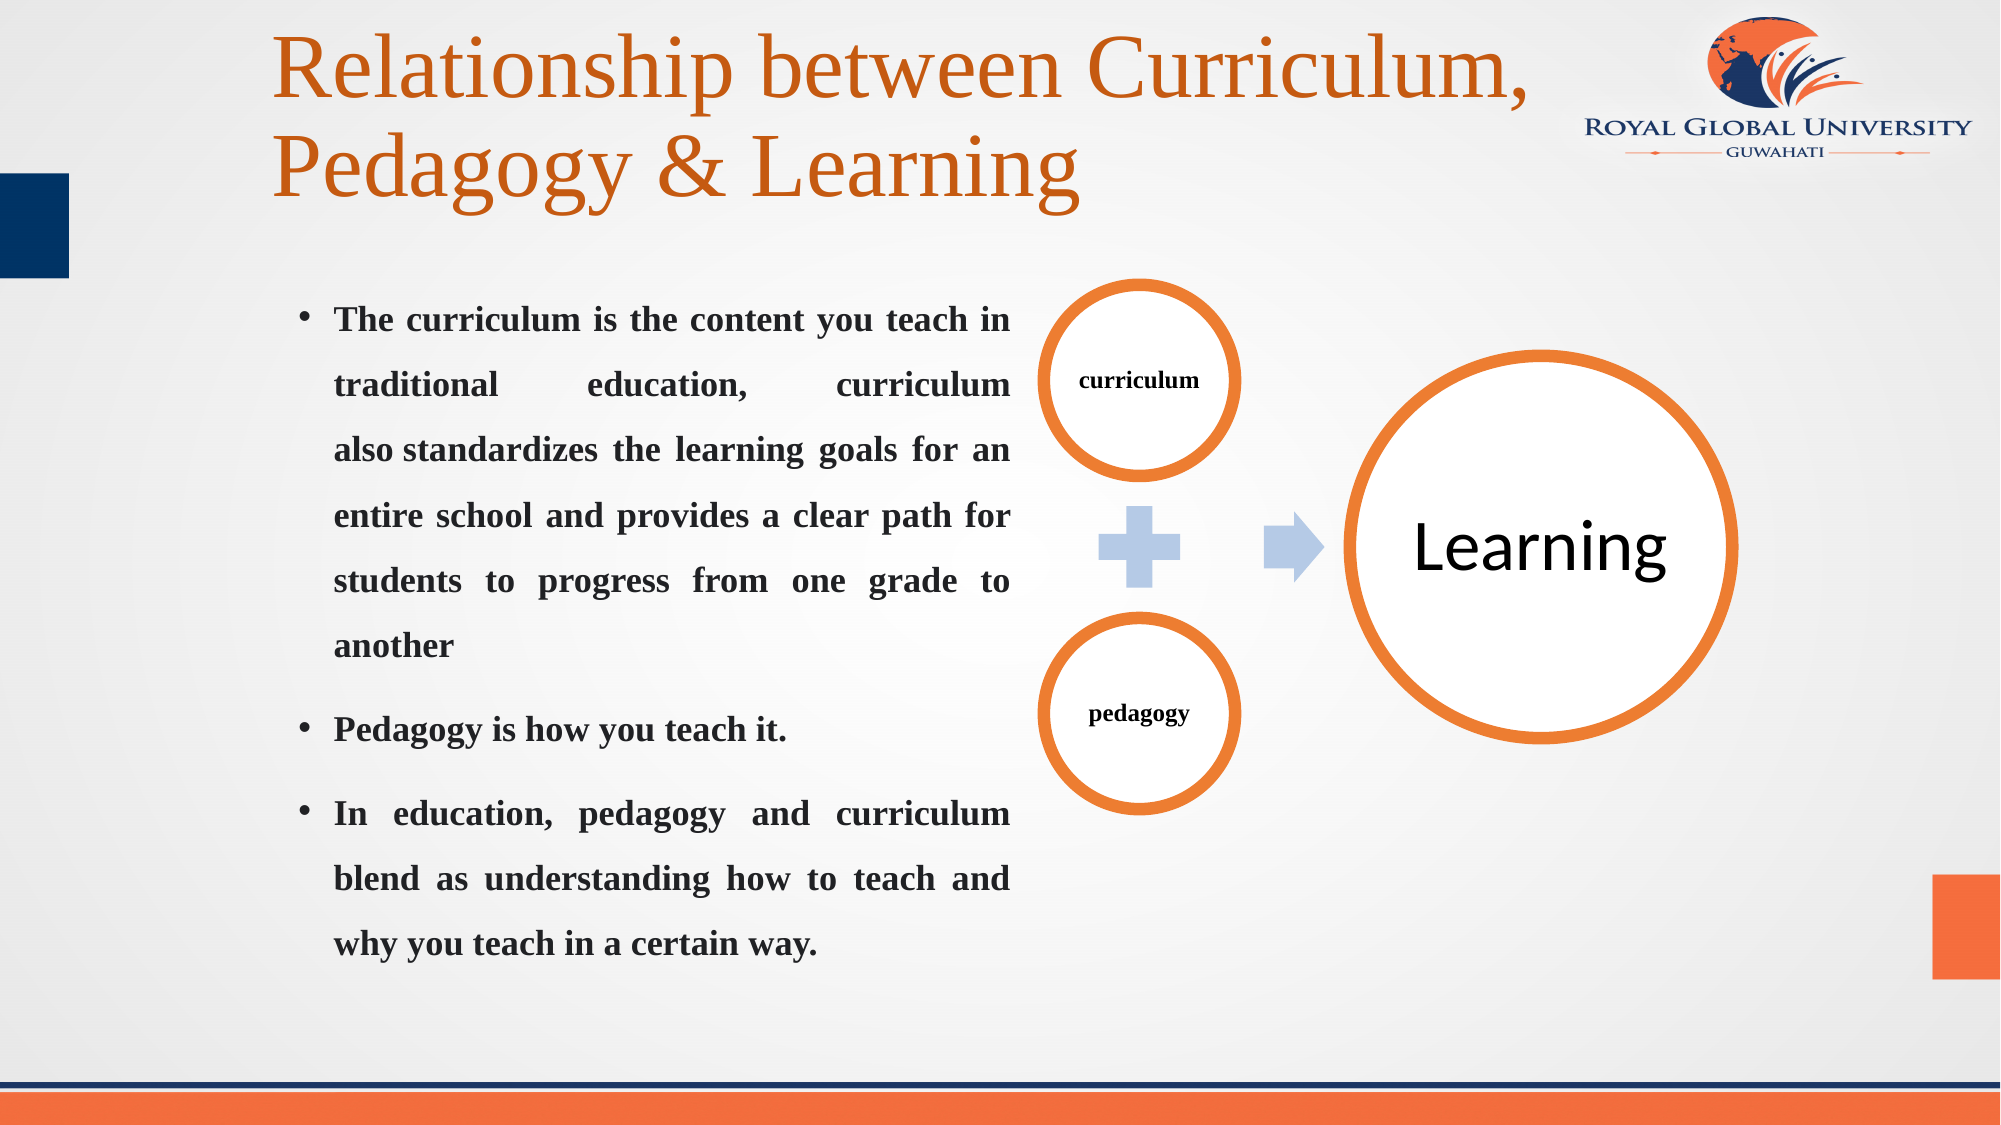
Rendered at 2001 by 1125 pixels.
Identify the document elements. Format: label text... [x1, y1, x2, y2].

picture [0, 0, 2001, 1125]
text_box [1026, 284, 1751, 810]
list The curriculum is the content you teach in traditional education, curriculum also standardizes the learning goals for an entire school and provides a clear path for students to progress from one grade to another Pedagogy is how you teach it. In education, pedagogy and curriculum blend as understanding how to teach and why you teach in a certain way. [283, 265, 1027, 980]
title Relationship between Curriculum, Pedagogy & Learning [256, 27, 1647, 206]
